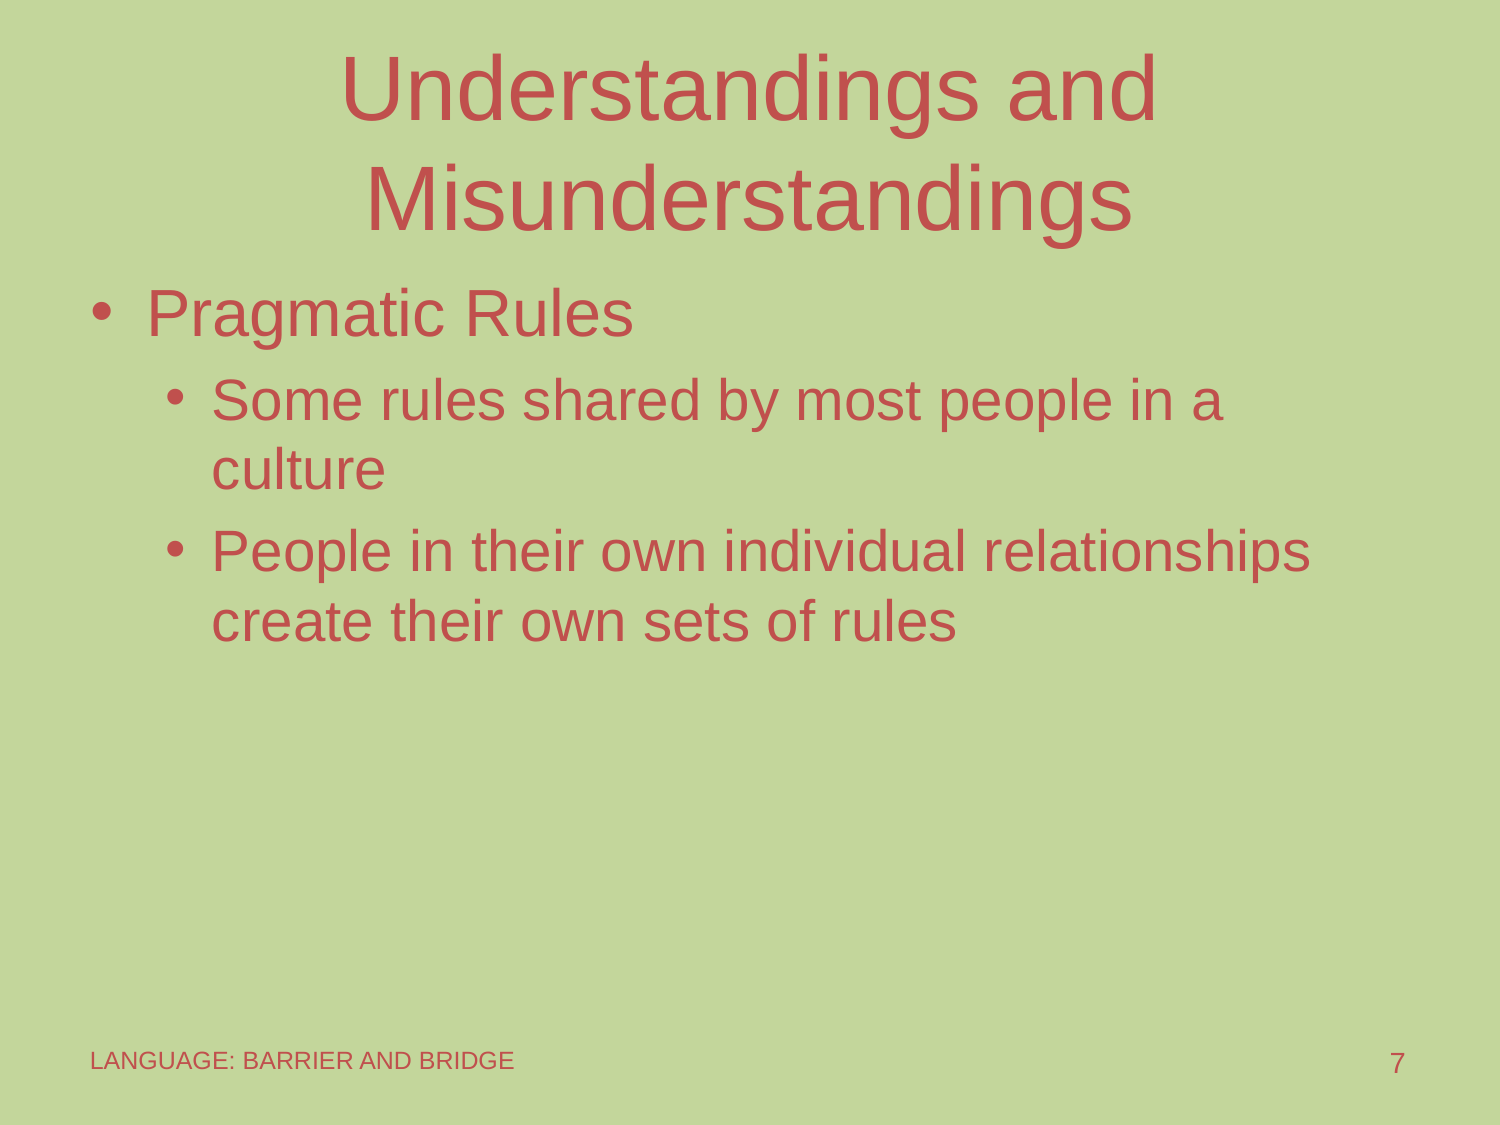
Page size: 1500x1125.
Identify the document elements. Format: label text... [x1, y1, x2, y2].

list Pragmatic Rules Some rules shared by most people in a culture People in their own individual relationships create their own sets of rules [74, 262, 1426, 1006]
title Understandings and Misunderstandings [74, 44, 1426, 233]
